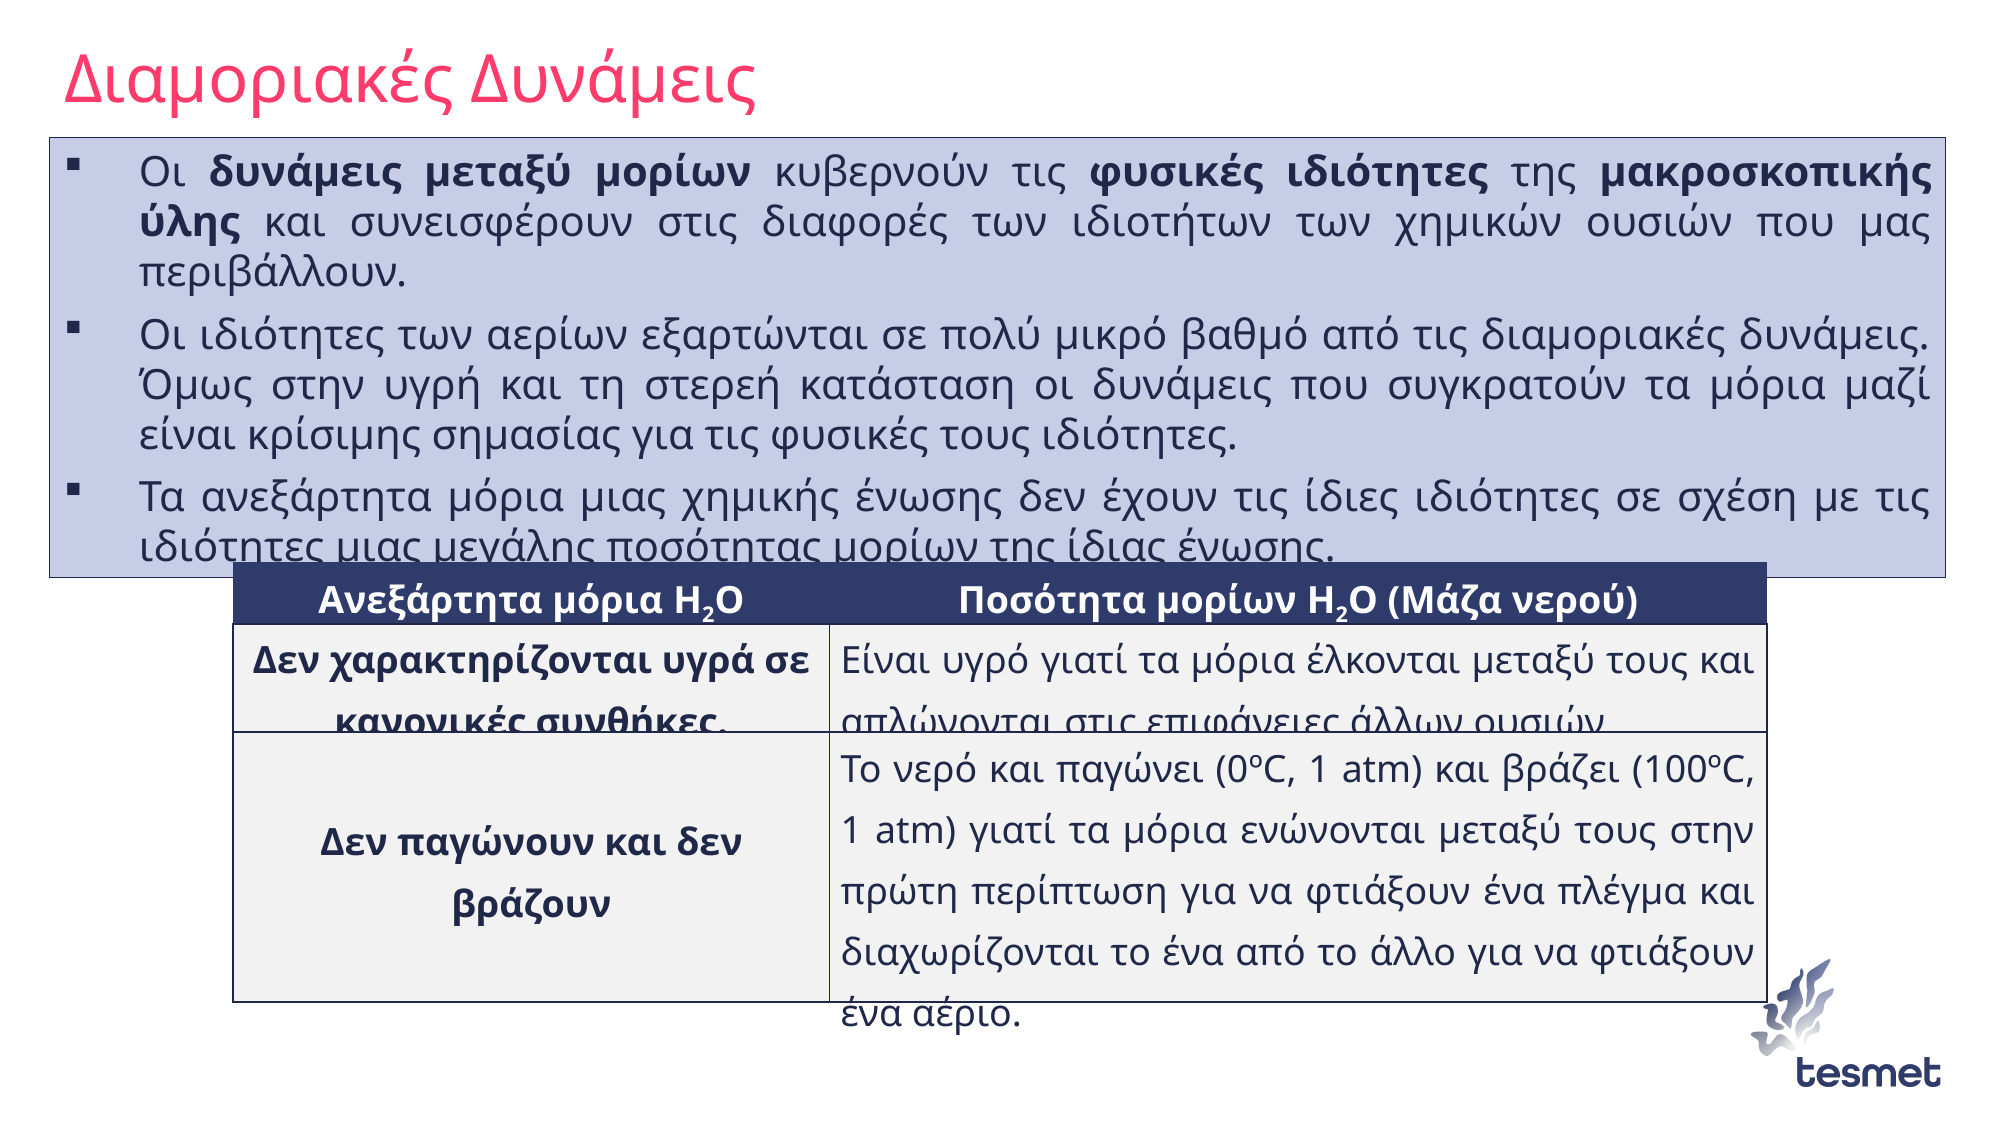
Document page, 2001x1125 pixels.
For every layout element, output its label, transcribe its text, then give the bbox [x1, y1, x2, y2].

table_cell Το νερό και παγώνει (0ºC, 1 atm) και βράζει (100ºC, 1 atm) γιατί τα μόρια ενώνονται μεταξύ τους στην πρώτη περίπτωση για να φτιάξουν ένα πλέγμα και διαχωρίζονται το ένα από το άλλο για να φτιάξουν ένα αέριο. [830, 733, 1766, 1001]
title Διαμοριακές Δυνάμεις [49, 24, 1946, 137]
text_box Οι δυνάμεις μεταξύ μορίων κυβερνούν τις φυσικές ιδιότητες της μακροσκοπικής ύλης και συνεισφέρουν στις διαφορές των ιδιοτήτων των χημικών ουσιών που μας περιβάλλουν. Οι ιδιότητες των αερίων εξαρτώνται σε πολύ μικρό βαθμό από τις διαμοριακές δυνάμεις. Όμως στην υγρή και τη στερεή κατάσταση οι δυνάμεις που συγκρατούν τα μόρια μαζί είναι κρίσιμης σημασίας για τις φυσικές τους ιδιότητες. Τα ανεξάρτητα μόρια μιας χημικής ένωσης δεν έχουν τις ίδιες ιδιότητες σε σχέση με τις ιδιότητες μιας μεγάλης ποσότητας μορίων της ίδιας ένωσης. [49, 137, 1946, 578]
table_cell Είναι υγρό γιατί τα μόρια έλκονται μεταξύ τους και απλώνονται στις επιφάνειες άλλων ουσιών [830, 625, 1766, 731]
table_cell Δεν χαρακτηρίζονται υγρά σε κανονικές συνθήκες. [234, 625, 829, 731]
table_header Ποσότητα μορίων H2O (Μάζα νερού) [829, 563, 1766, 623]
table_cell Δεν παγώνουν και δεν βράζουν [234, 733, 829, 1001]
table_header Ανεξάρτητα μόρια H2O [234, 563, 829, 623]
